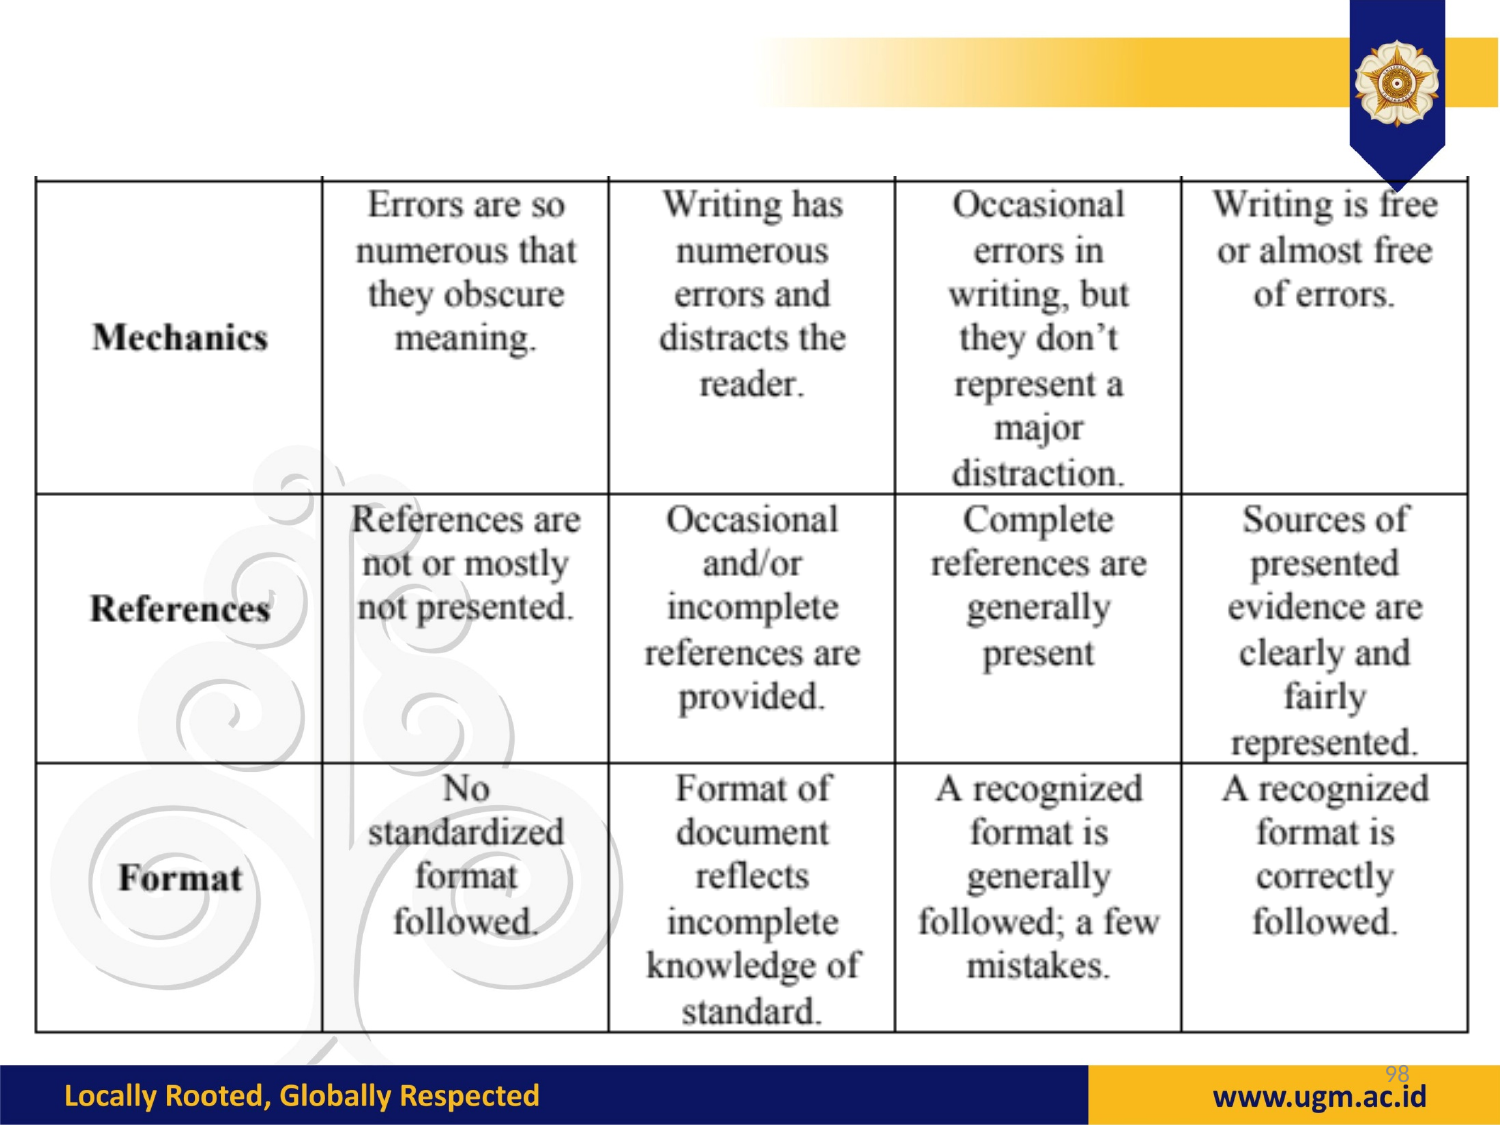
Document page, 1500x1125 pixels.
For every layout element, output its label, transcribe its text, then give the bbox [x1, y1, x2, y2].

slide_number 98 [1074, 1046, 1425, 1103]
picture [0, 0, 1500, 1125]
